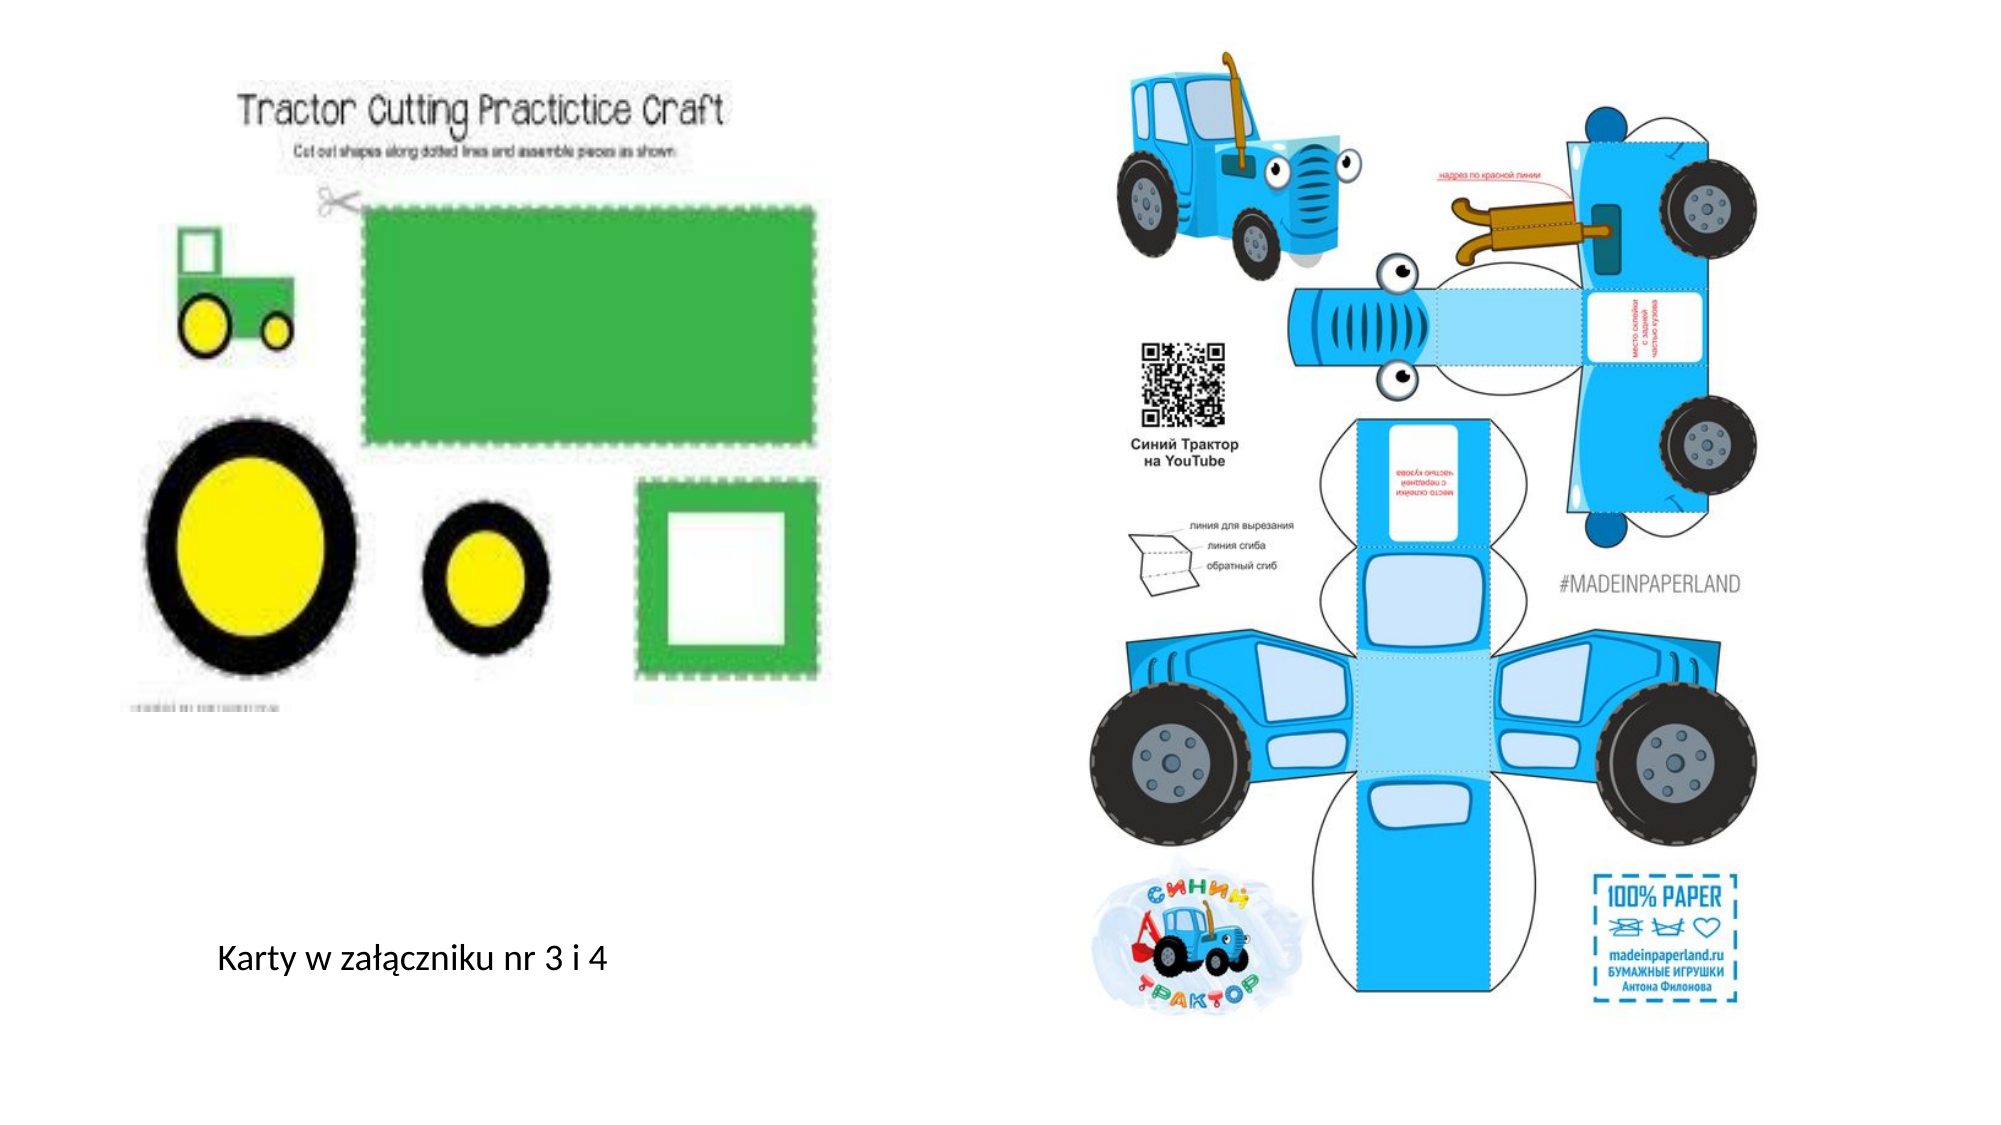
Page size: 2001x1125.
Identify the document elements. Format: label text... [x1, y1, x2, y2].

picture [1078, 42, 1769, 1035]
text_box Karty w załączniku nr 3 i 4 [202, 925, 1078, 985]
picture [119, 80, 862, 712]
